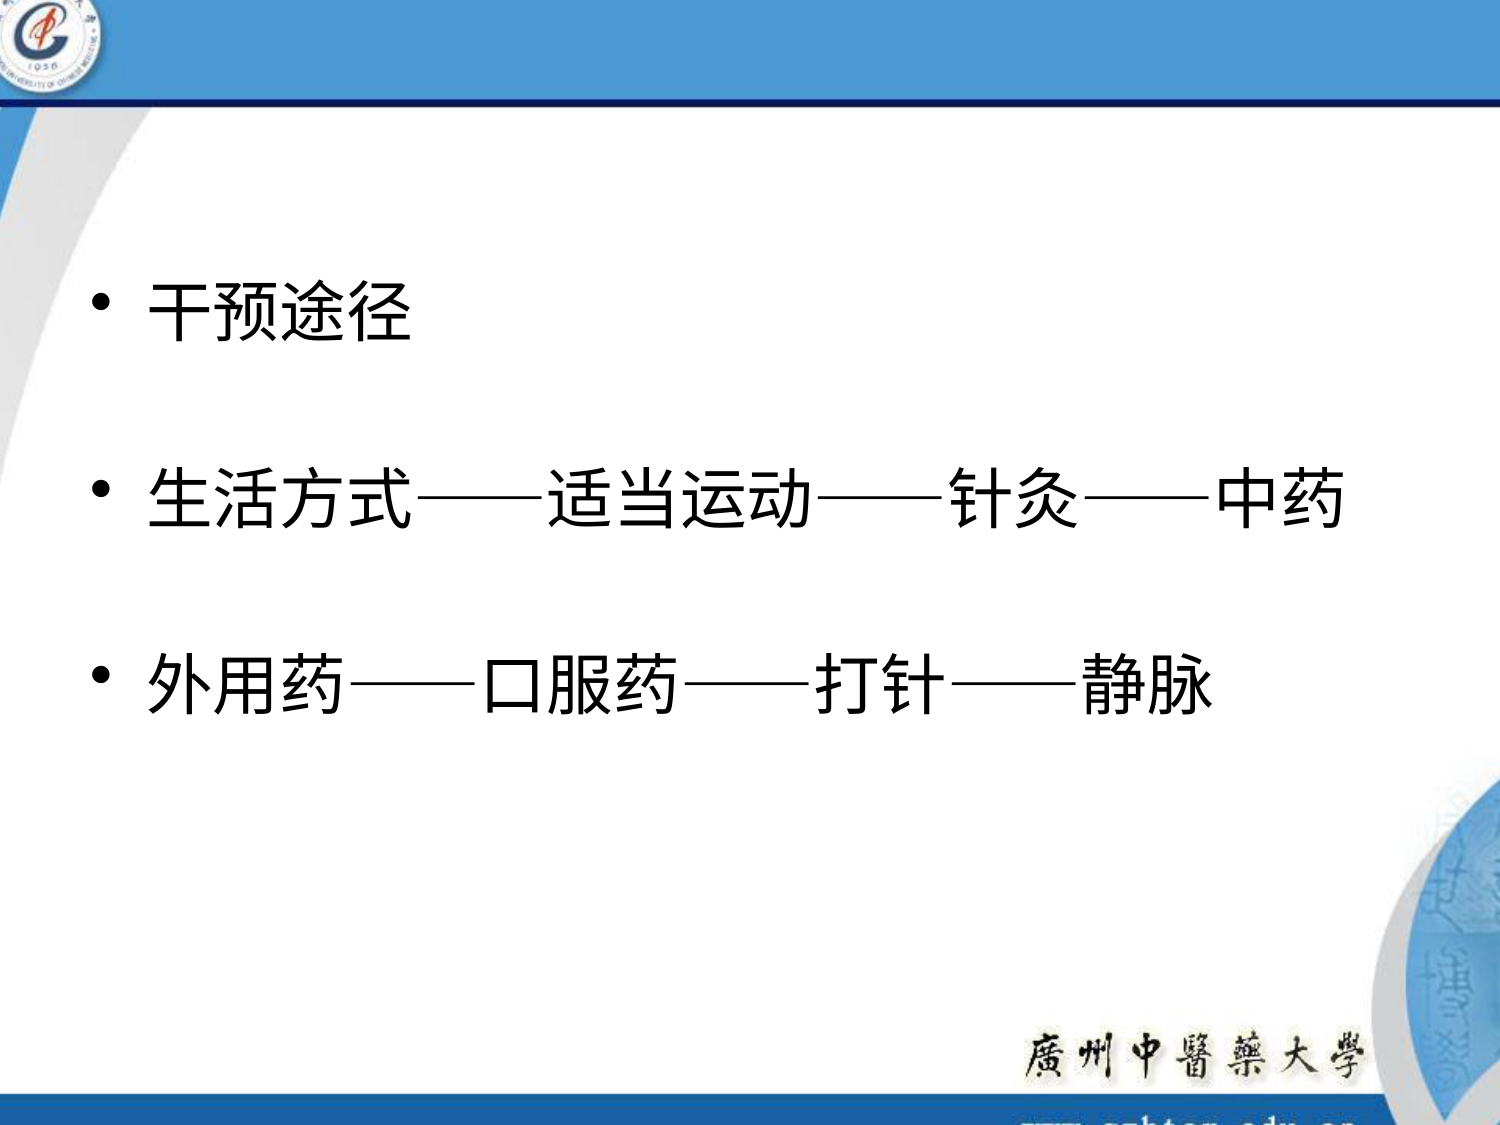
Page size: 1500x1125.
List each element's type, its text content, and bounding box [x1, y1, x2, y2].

list 干预途径 生活方式——适当运动——针灸——中药 外用药——口服药——打针——静脉 [75, 262, 1425, 1005]
picture [0, 0, 1500, 1125]
